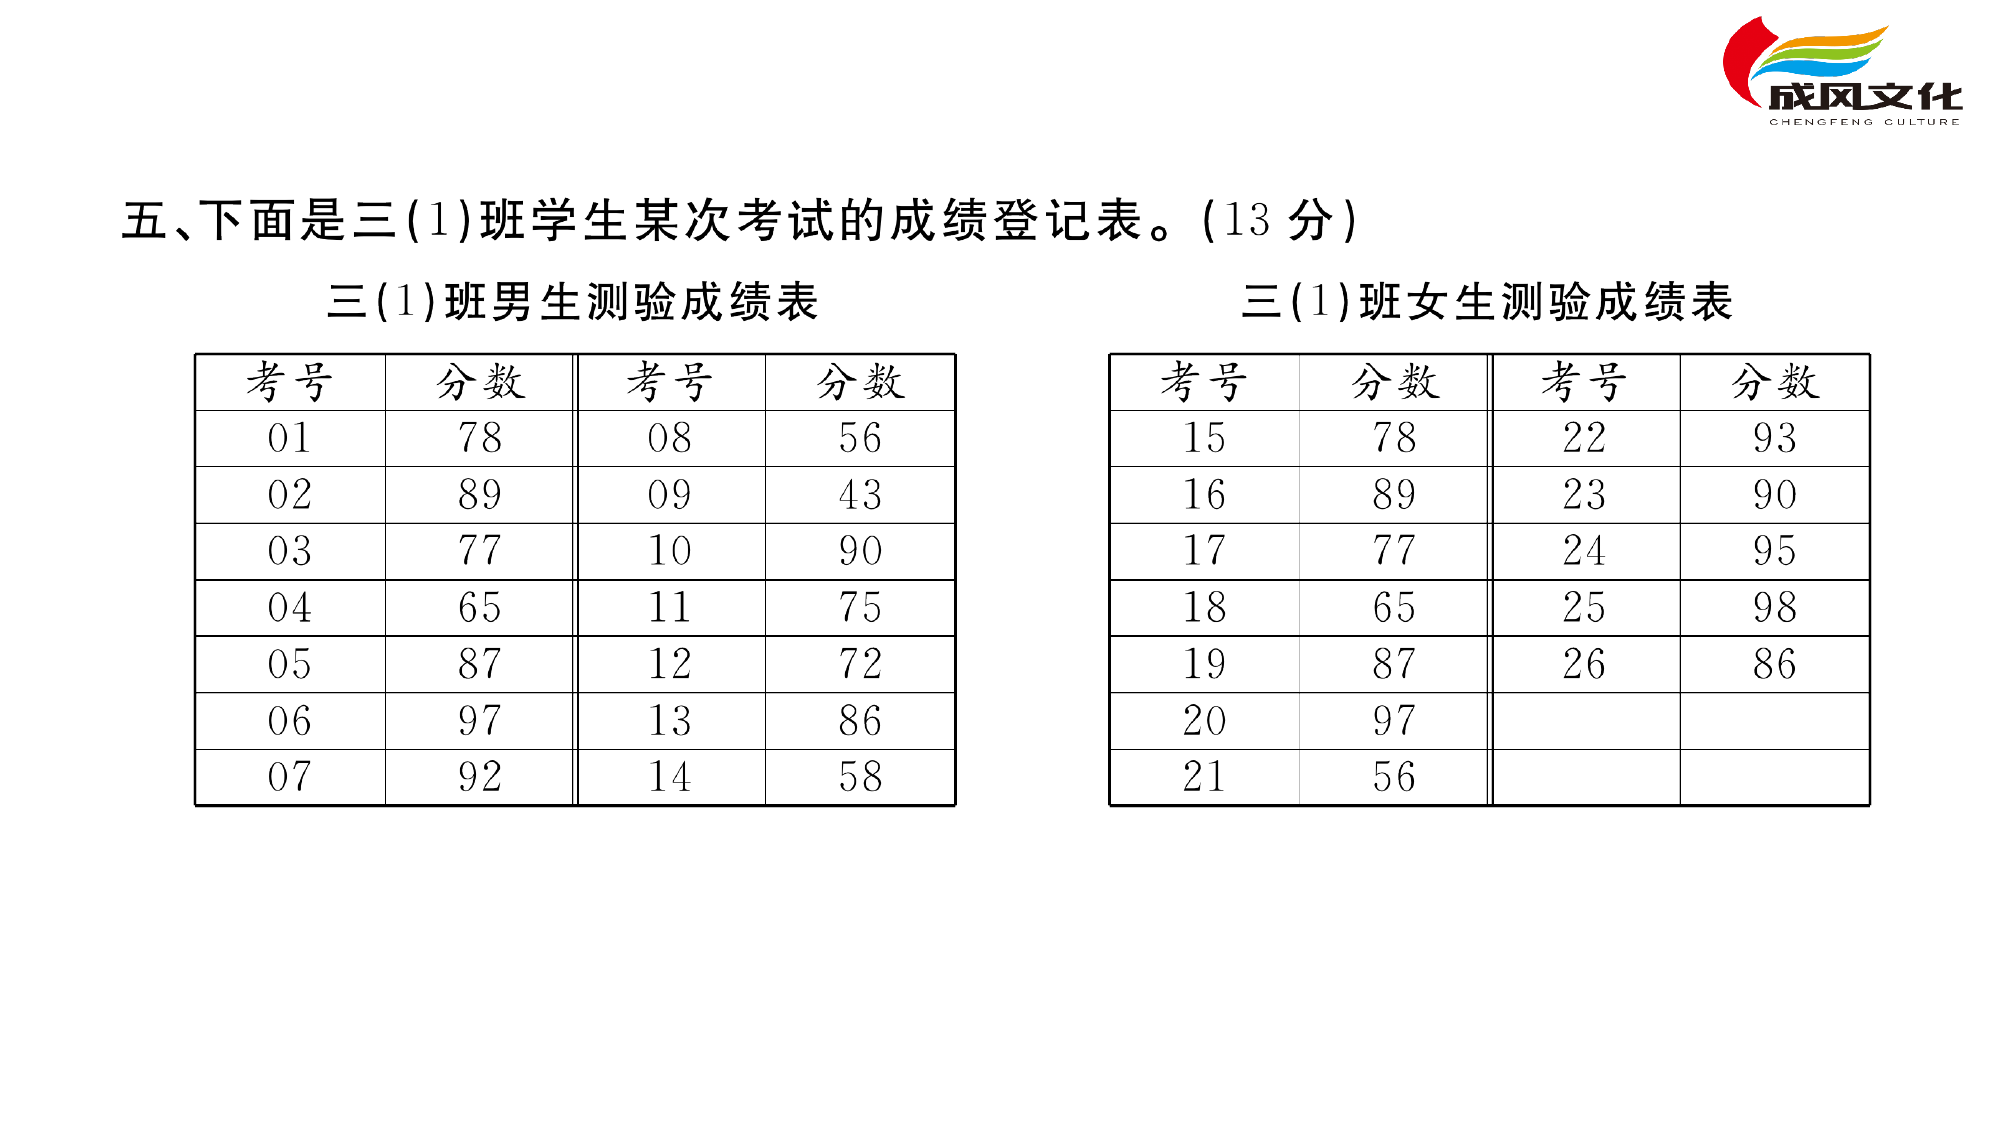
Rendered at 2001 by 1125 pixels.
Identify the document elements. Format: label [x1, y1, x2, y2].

picture [1708, 0, 1986, 136]
picture [117, 176, 2000, 818]
